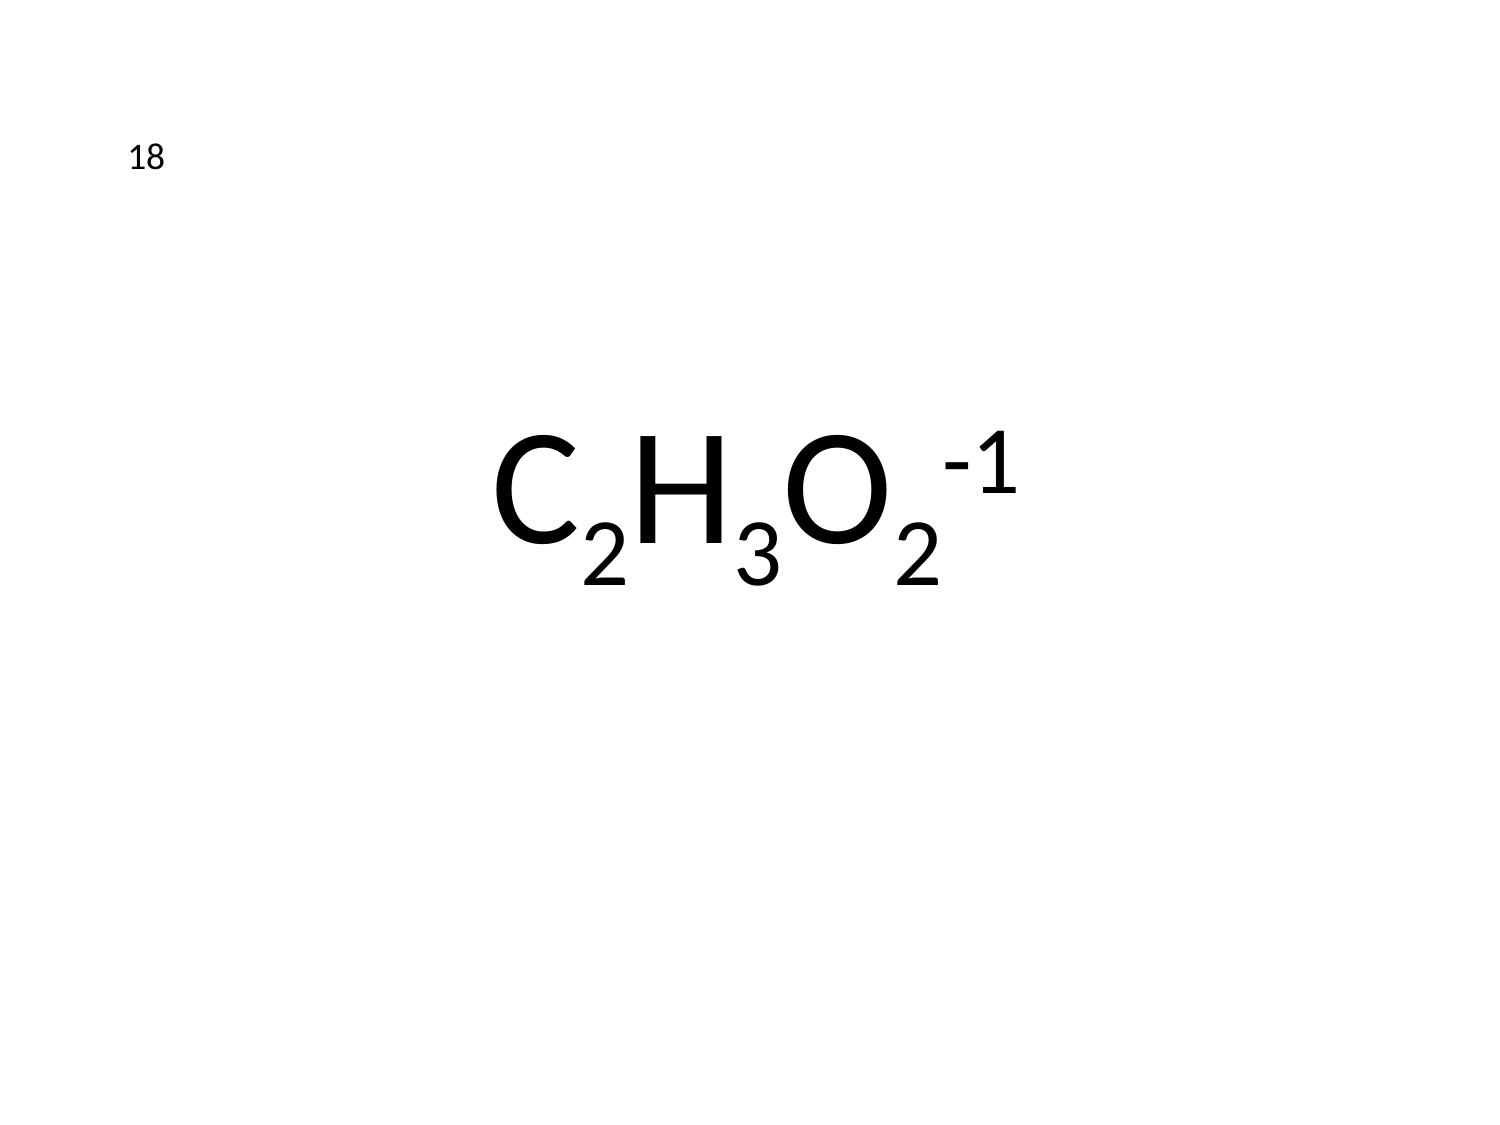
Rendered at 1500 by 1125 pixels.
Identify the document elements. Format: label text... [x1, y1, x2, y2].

text_box 18 C2H3O2-1 [112, 124, 1400, 1013]
